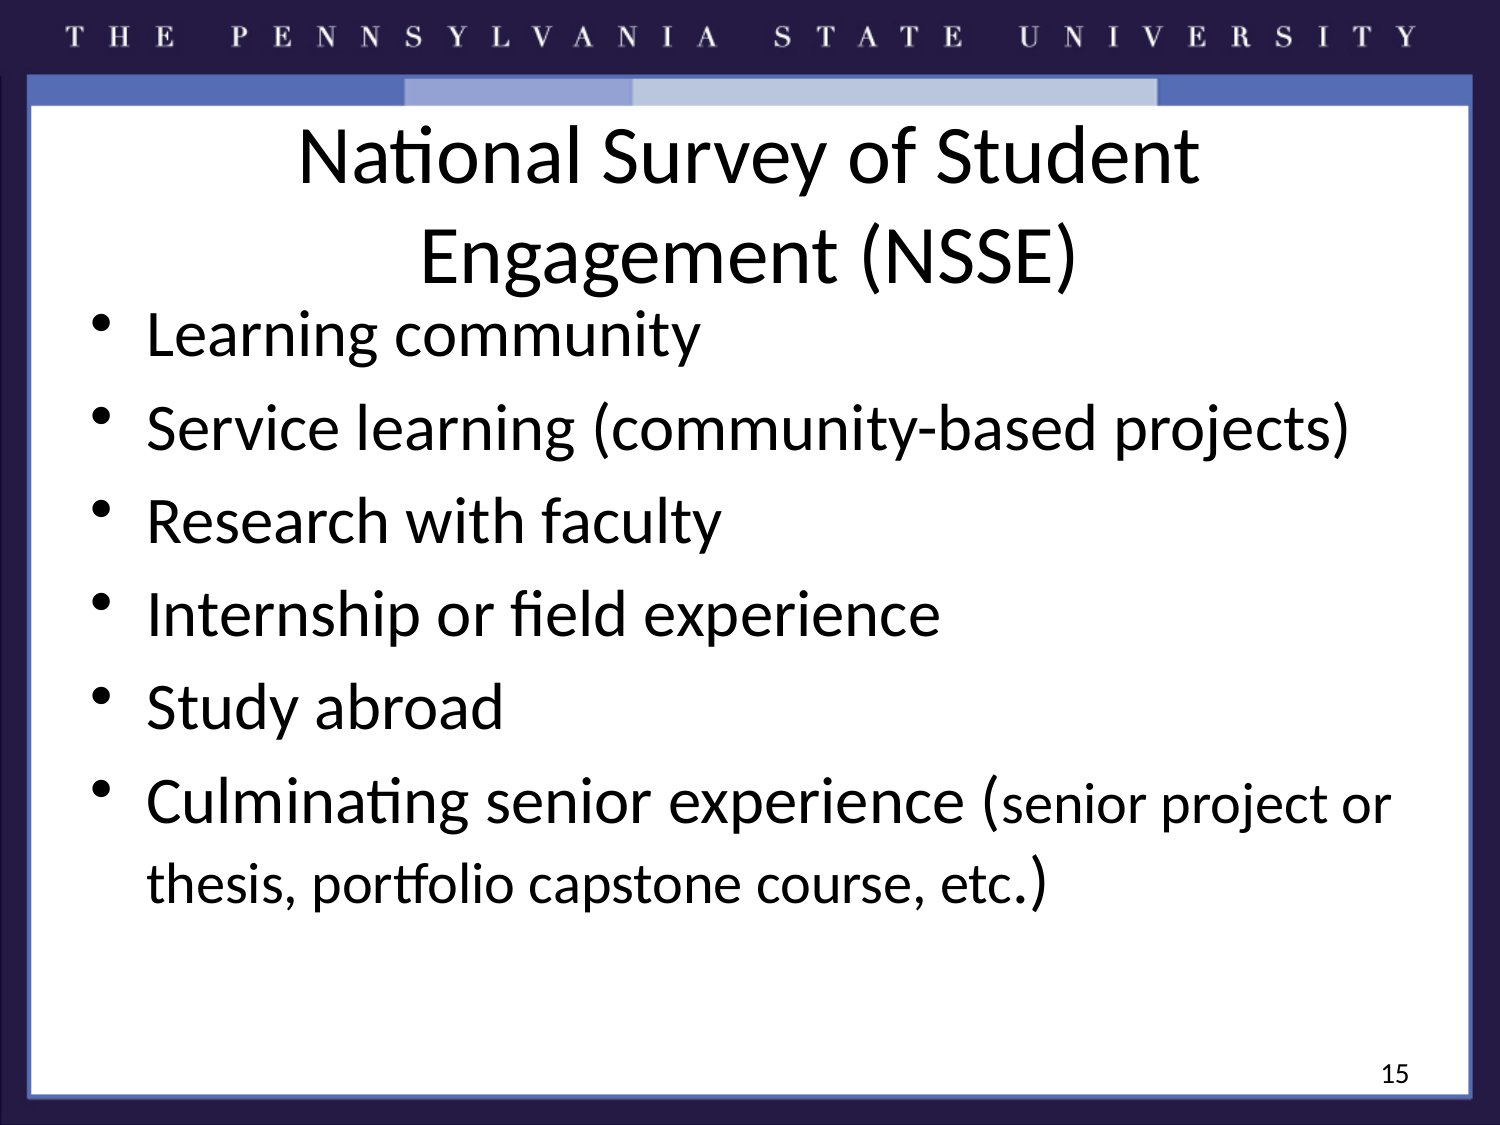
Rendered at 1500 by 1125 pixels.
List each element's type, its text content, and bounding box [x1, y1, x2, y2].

list Learning community Service learning (community-based projects) Research with faculty Internship or field experience Study abroad Culminating senior experience (senior project or thesis, portfolio capstone course, etc.) [74, 282, 1426, 1026]
slide_number 15 [1074, 1046, 1426, 1125]
picture [0, 0, 1500, 1125]
title National Survey of Student Engagement (NSSE) [74, 62, 1426, 282]
